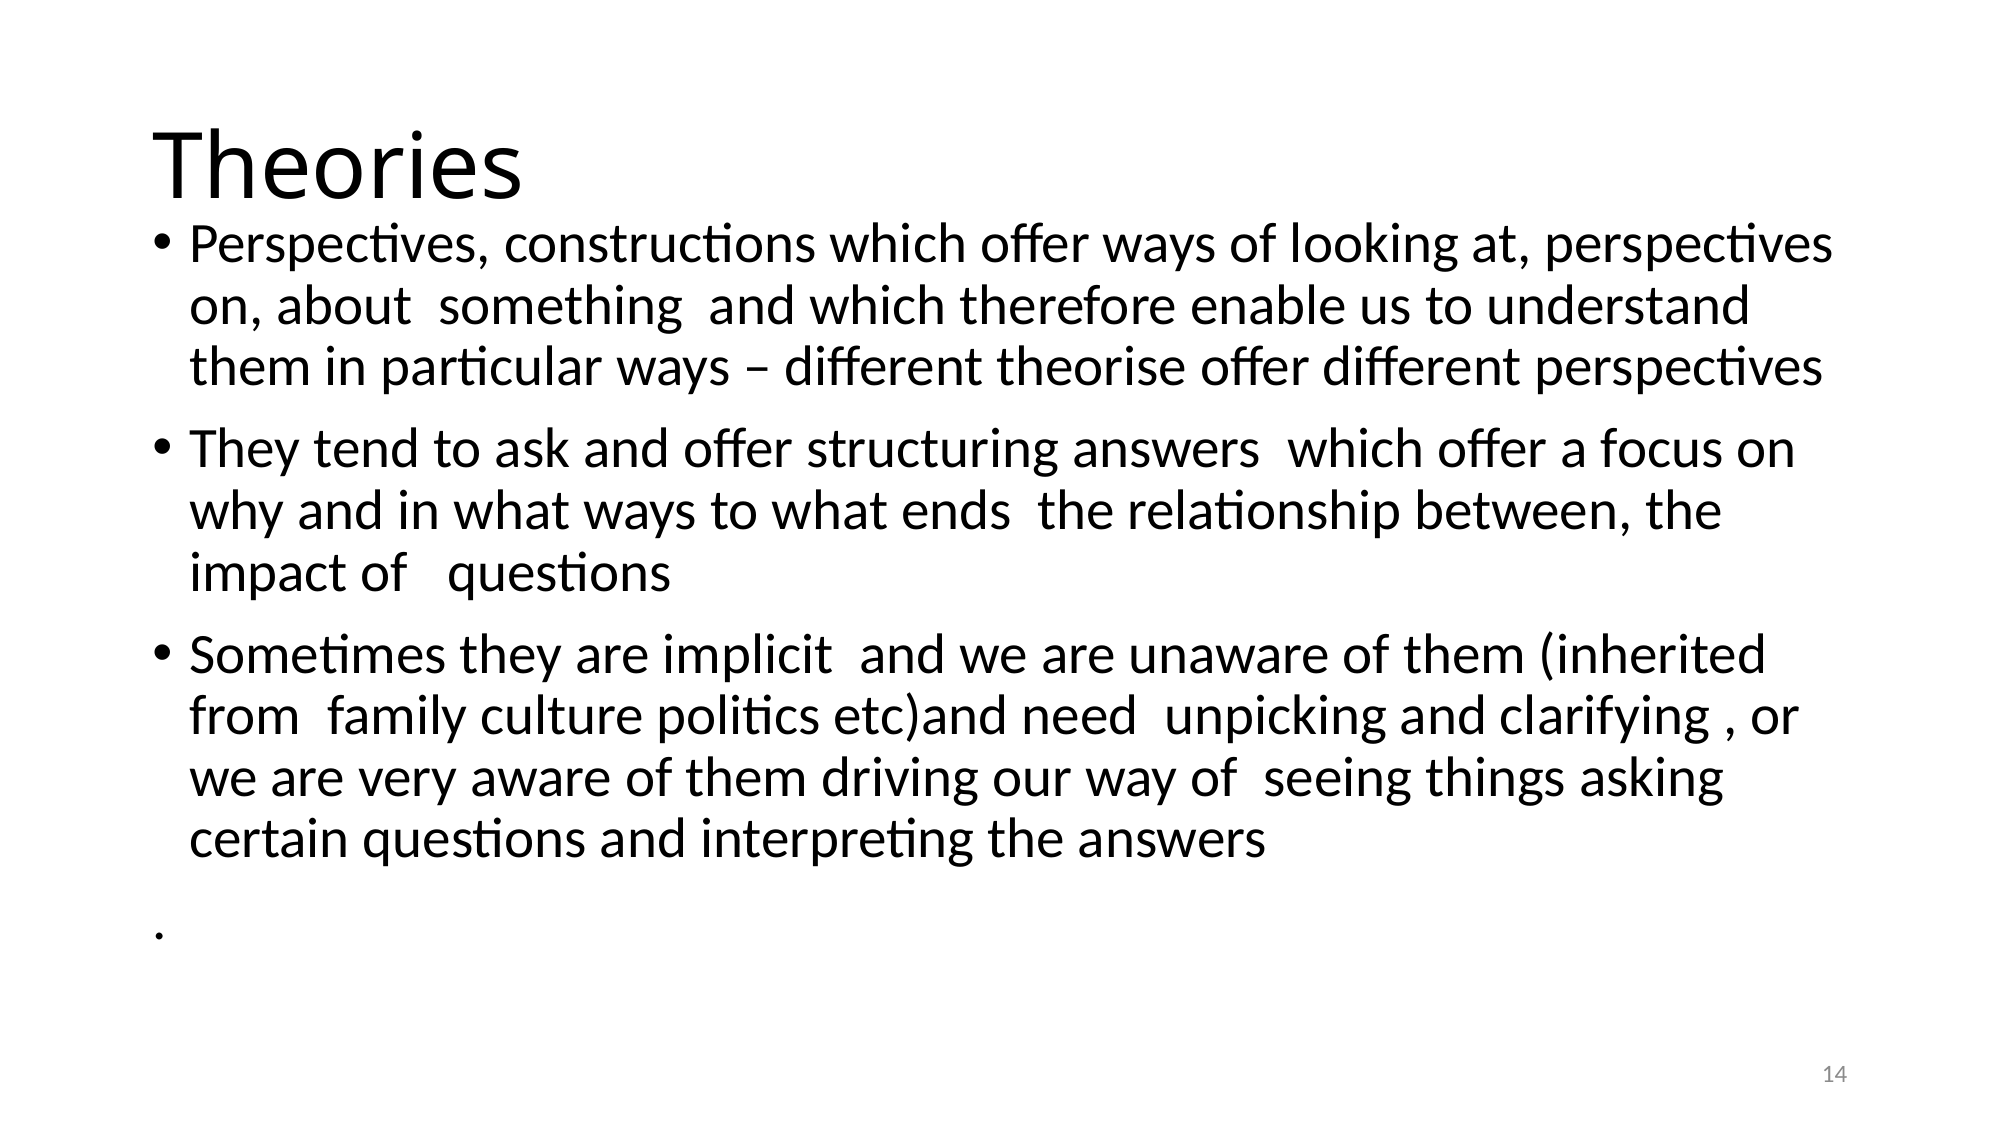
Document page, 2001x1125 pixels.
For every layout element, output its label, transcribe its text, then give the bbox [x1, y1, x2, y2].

slide_number 14 [1412, 1042, 1863, 1103]
list Perspectives, constructions which offer ways of looking at, perspectives on, about something and which therefore enable us to understand them in particular ways – different theorise offer different perspectives They tend to ask and offer structuring answers which offer a focus on why and in what ways to what ends the relationship between, the impact of questions Sometimes they are implicit and we are unaware of them (inherited from family culture politics etc)and need unpicking and clarifying , or we are very aware of them driving our way of seeing things asking certain questions and interpreting the answers . [137, 205, 1863, 1014]
title Theories [137, 59, 1863, 205]
